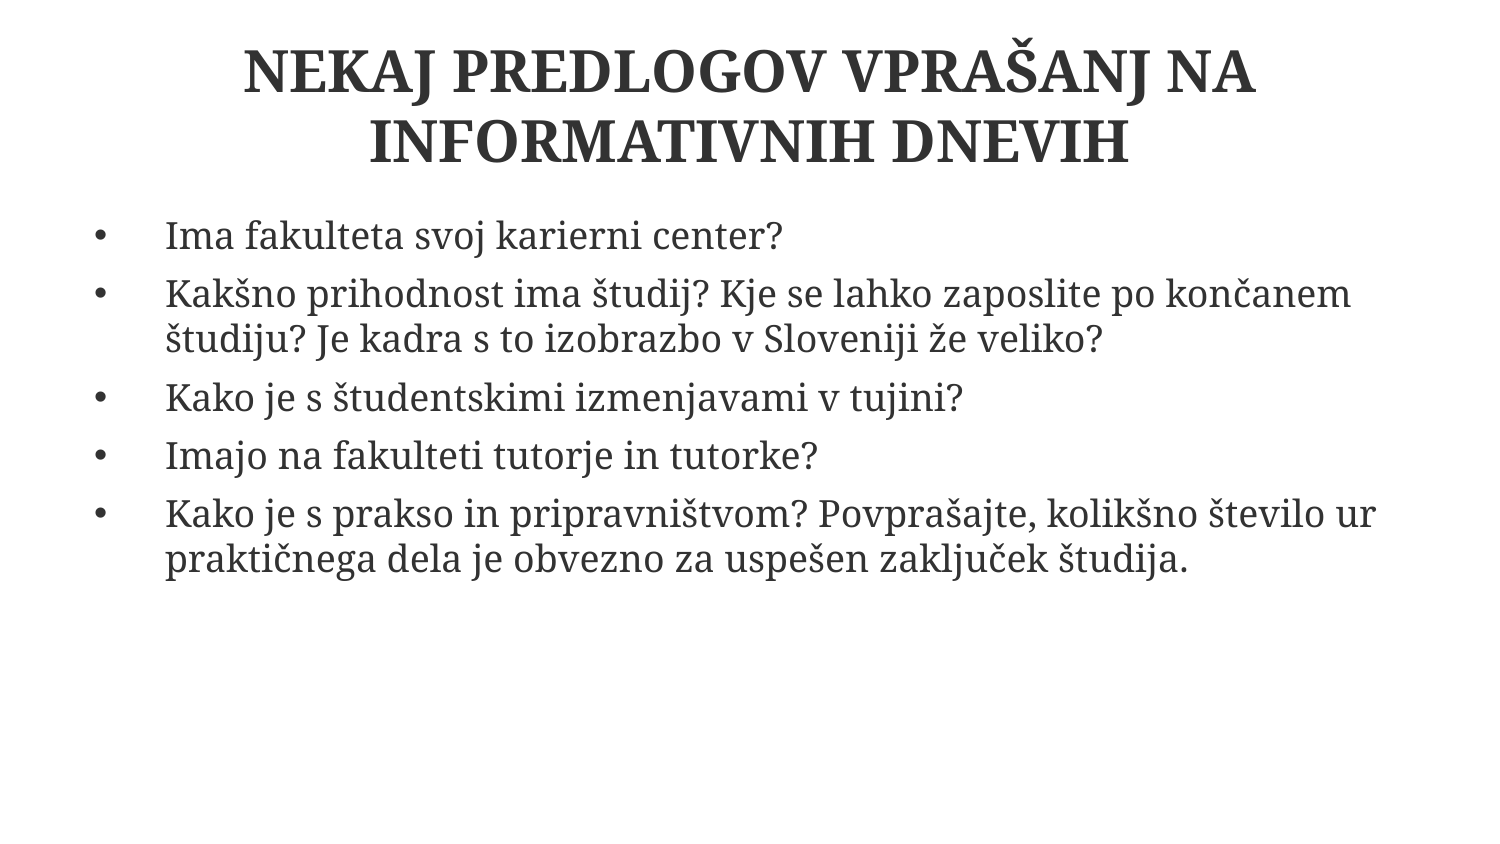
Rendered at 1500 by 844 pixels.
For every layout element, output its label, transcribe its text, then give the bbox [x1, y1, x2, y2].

title Nekaj predlogov vprašanj na informativnih dnevih [75, 33, 1425, 175]
list Ima fakulteta svoj karierni center? Kakšno prihodnost ima študij? Kje se lahko zaposlite po končanem študiju? Je kadra s to izobrazbo v Sloveniji že veliko? Kako je s študentskimi izmenjavami v tujini? Imajo na fakulteti tutorje in tutorke? Kako je s prakso in pripravništvom? Povprašajte, kolikšno število ur praktičnega dela je obvezno za uspešen zaključek študija. [75, 196, 1425, 754]
